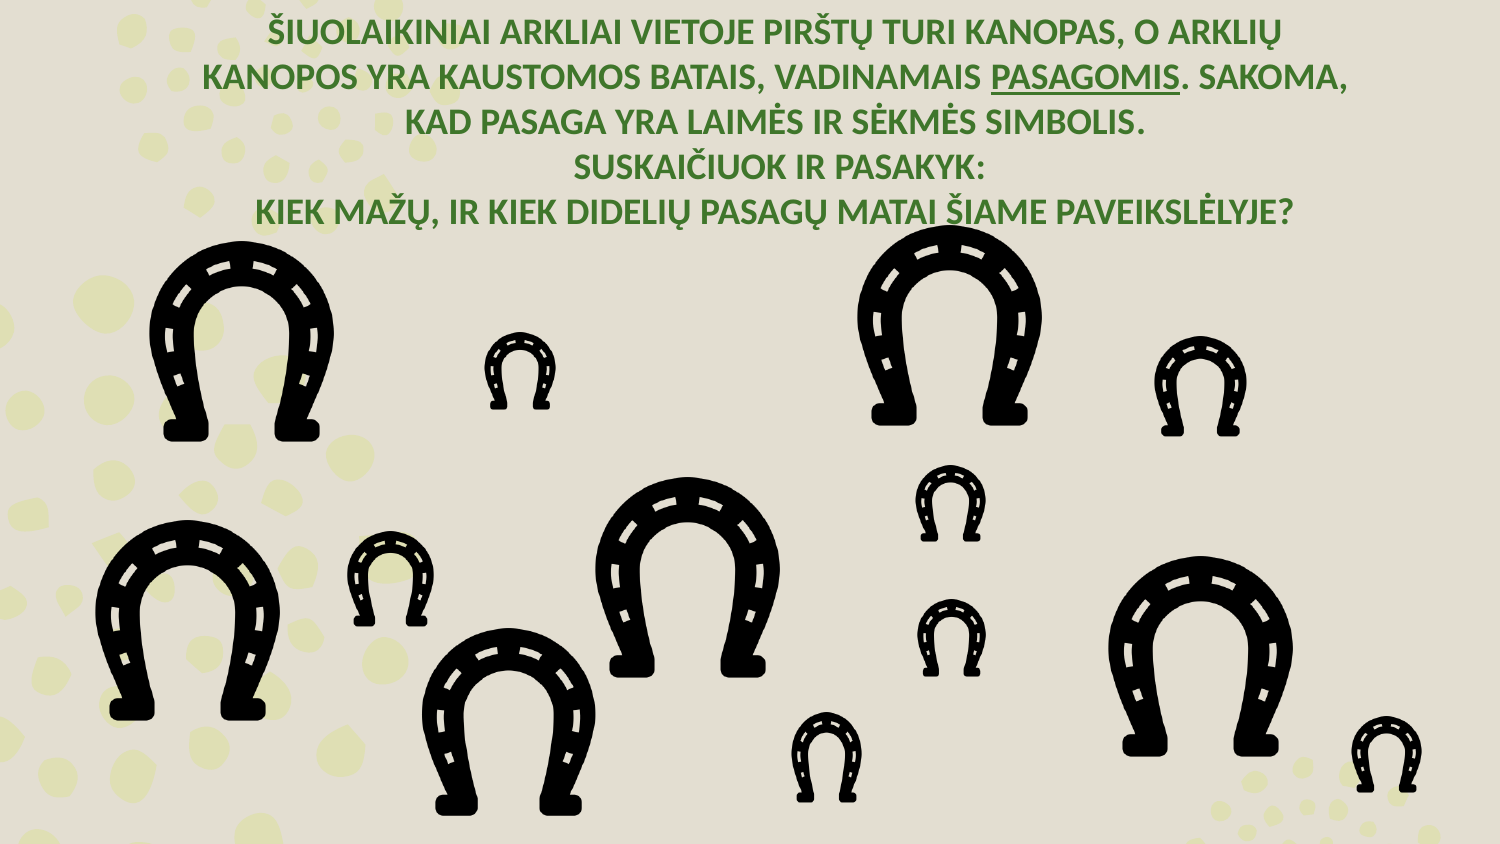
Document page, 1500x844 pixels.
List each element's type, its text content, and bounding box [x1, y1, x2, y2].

picture [914, 599, 989, 677]
picture [87, 520, 289, 722]
picture [481, 332, 559, 410]
picture [1348, 715, 1425, 793]
picture [141, 240, 343, 443]
picture [911, 465, 989, 543]
picture [787, 712, 865, 804]
picture [1150, 335, 1252, 437]
picture [1100, 556, 1302, 758]
picture [342, 531, 439, 627]
picture [414, 477, 789, 818]
picture [849, 225, 1052, 427]
text_box ŠIUOLAIKINIAI ARKLIAI VIETOJE PIRŠTŲ TURI KANOPAS, O ARKLIŲ KANOPOS YRA KAUSTOMOS BATAIS, VADINAMAIS PASAGOMIS. SAKOMA, KAD PASAGA YRA LAIMĖS IR SĖKMĖS SIMBOLIS. SUSKAIČIUOK IR PASAKYK: KIEK MAŽŲ, IR KIEK DIDELIŲ PASAGŲ MATAI ŠIAME PAVEIKSLĖLYJE? [174, 0, 1377, 240]
